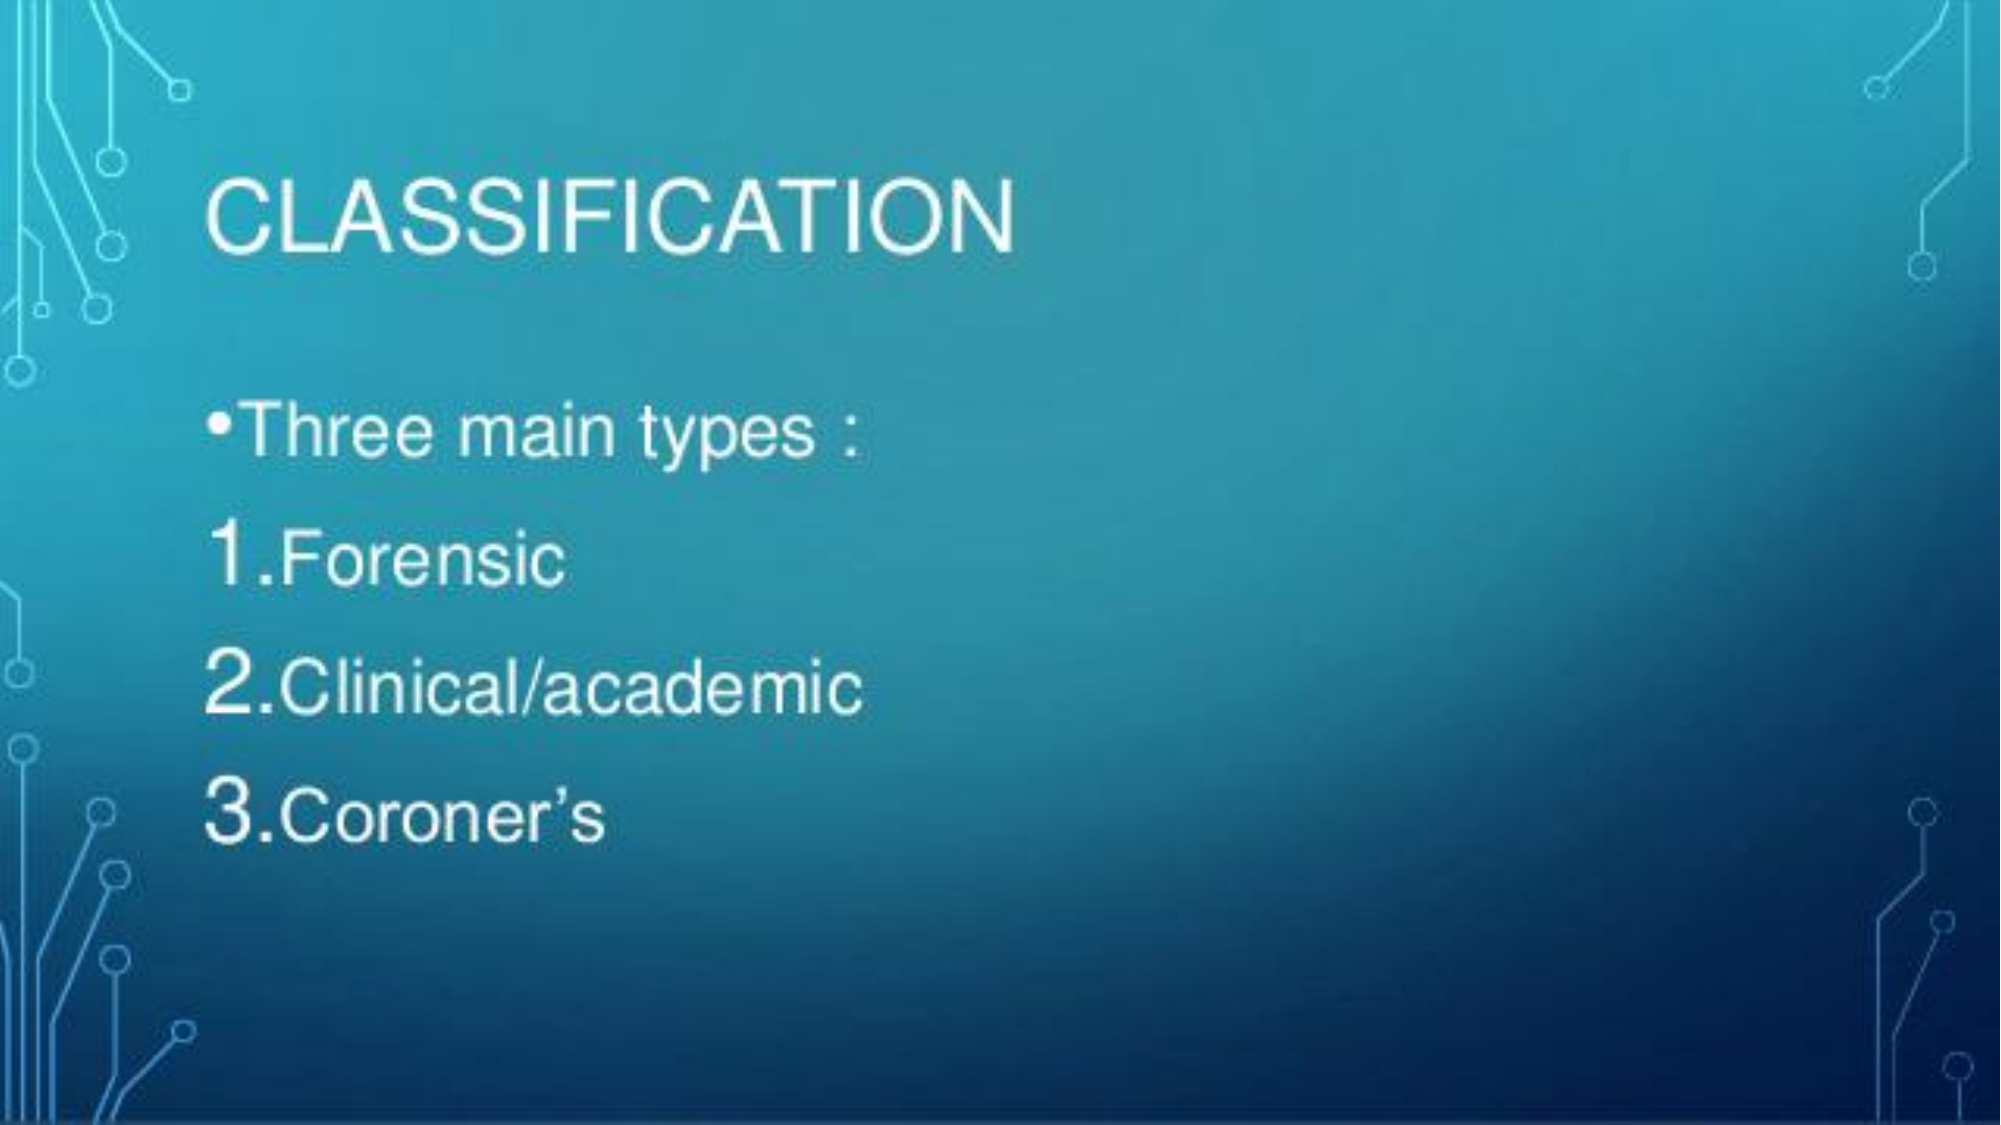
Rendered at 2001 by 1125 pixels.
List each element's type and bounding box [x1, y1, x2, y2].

list [0, 0, 2000, 1125]
